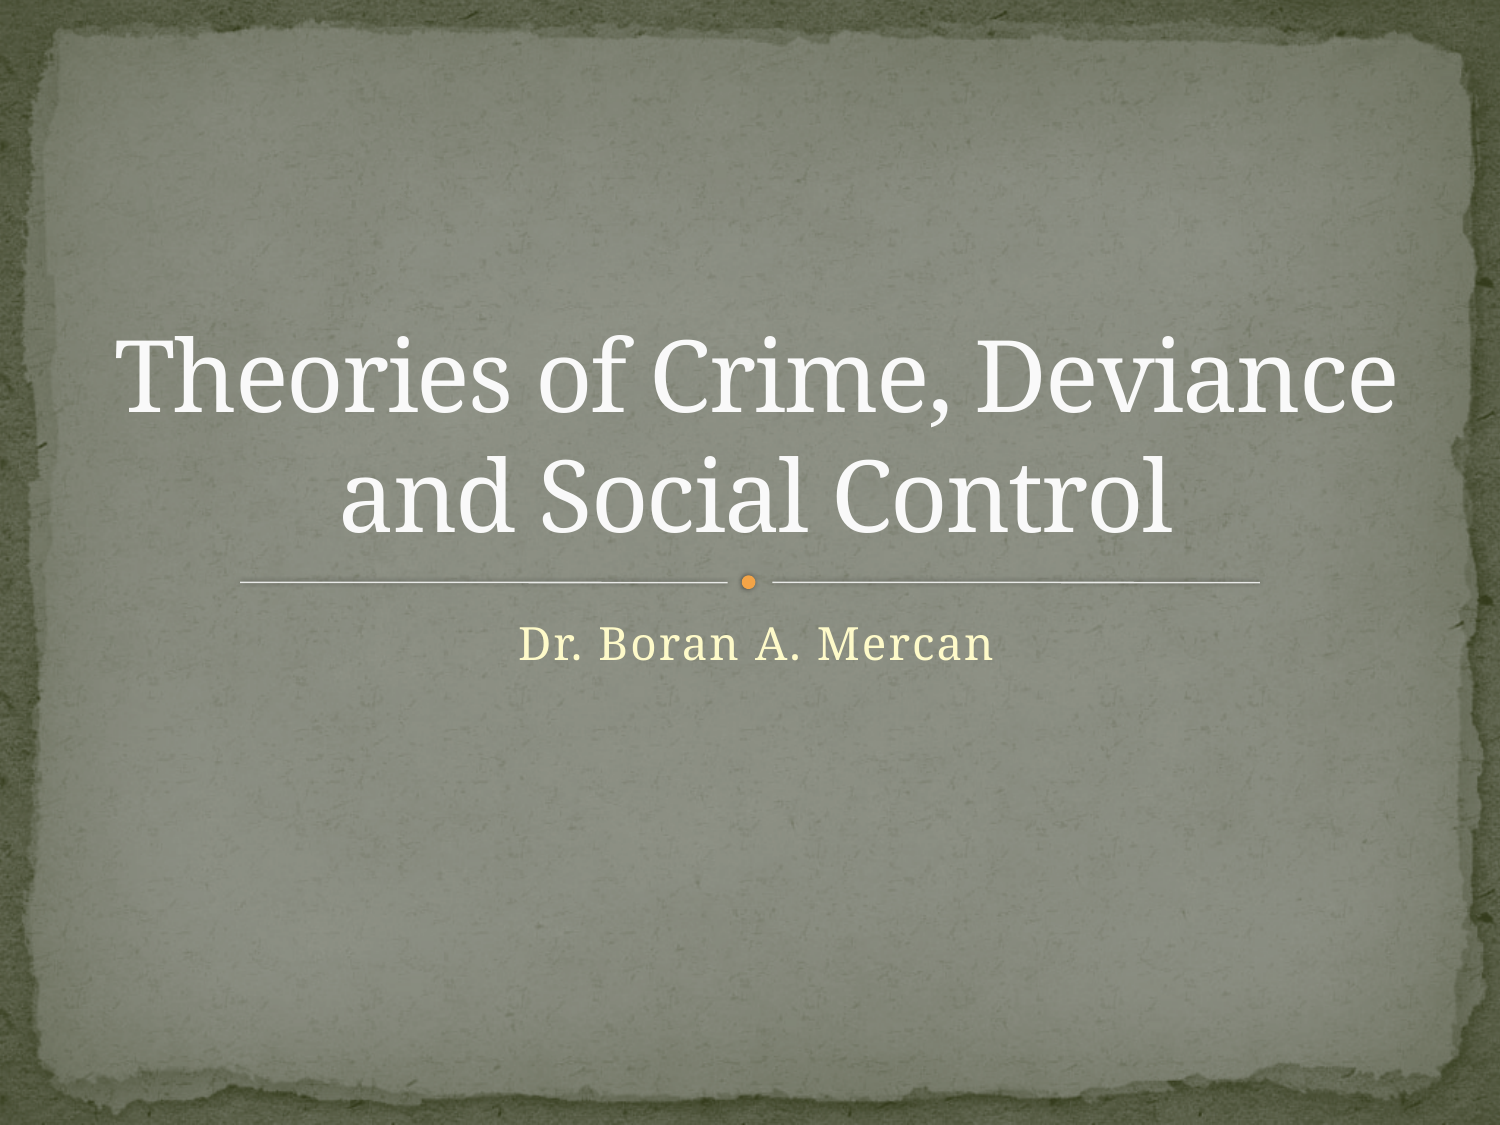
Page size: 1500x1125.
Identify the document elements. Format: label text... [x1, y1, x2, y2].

title Theories of Crime, Deviance and Social Control [74, 235, 1438, 561]
subtitle Dr. Boran A. Mercan [75, 606, 1438, 795]
